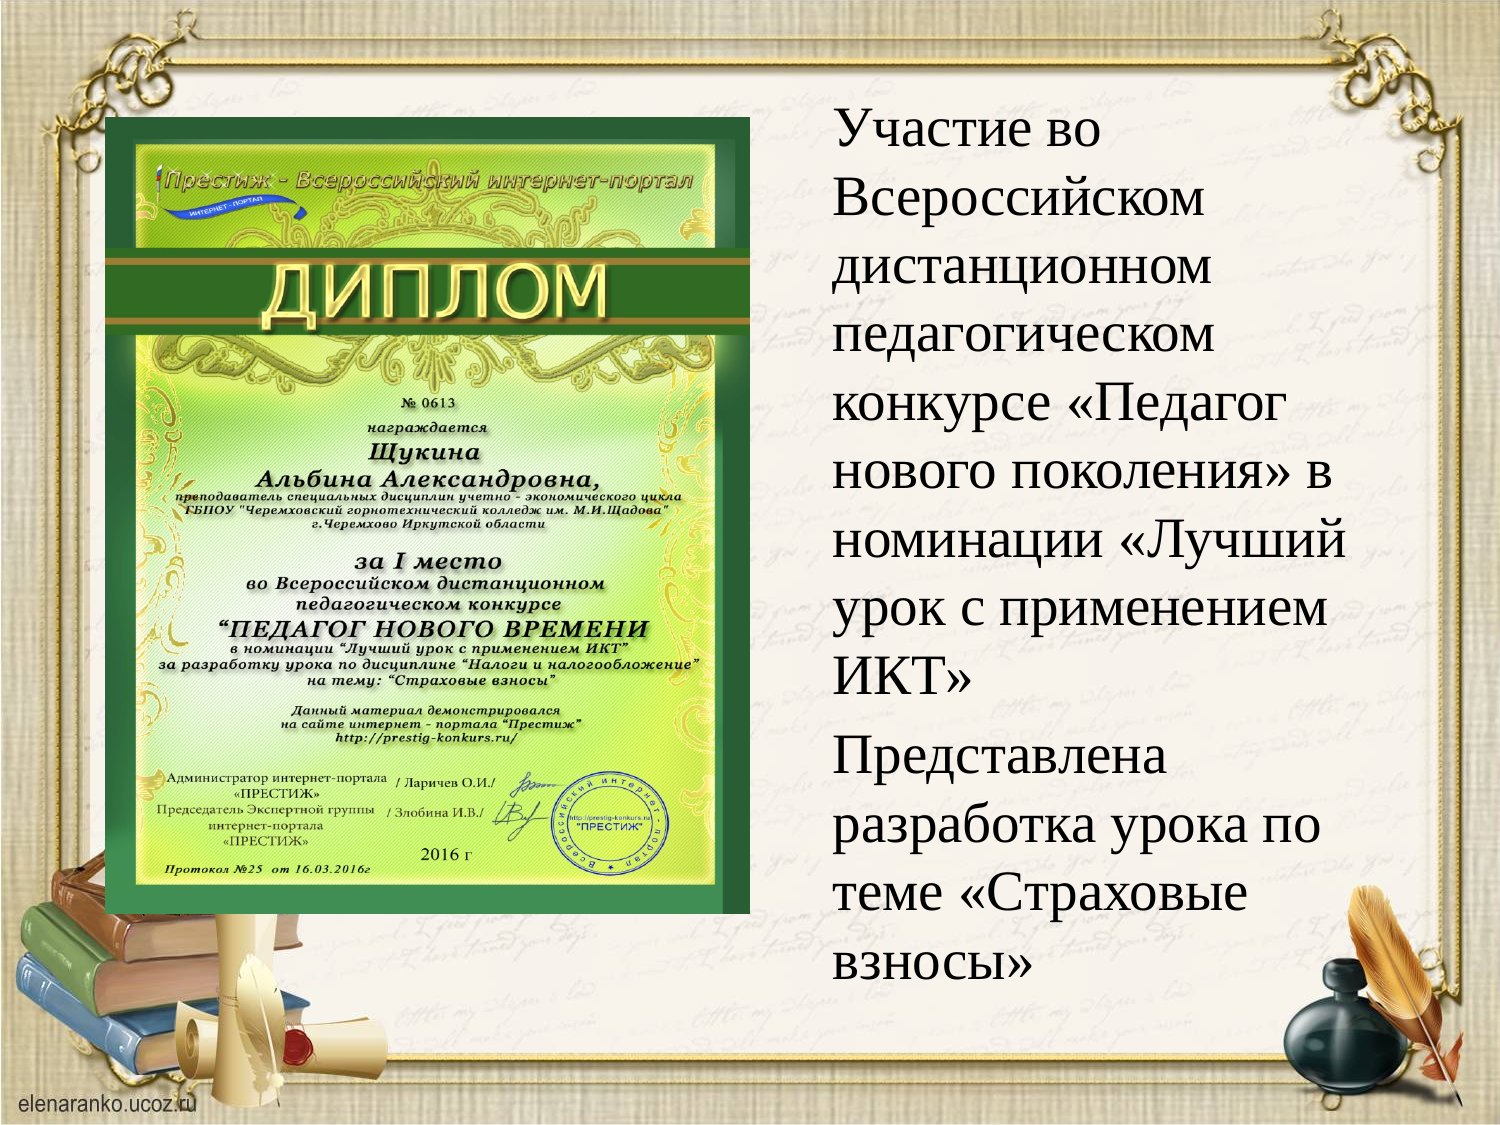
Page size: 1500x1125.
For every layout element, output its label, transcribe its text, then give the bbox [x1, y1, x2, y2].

list Участие во Всероссийском дистанционном педагогическом конкурсе «Педагог нового поколения» в номинации «Лучший урок с применением ИКТ» Представлена разработка урока по теме «Страховые взносы» [762, 82, 1425, 1005]
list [105, 116, 751, 915]
picture [0, 0, 1500, 1125]
